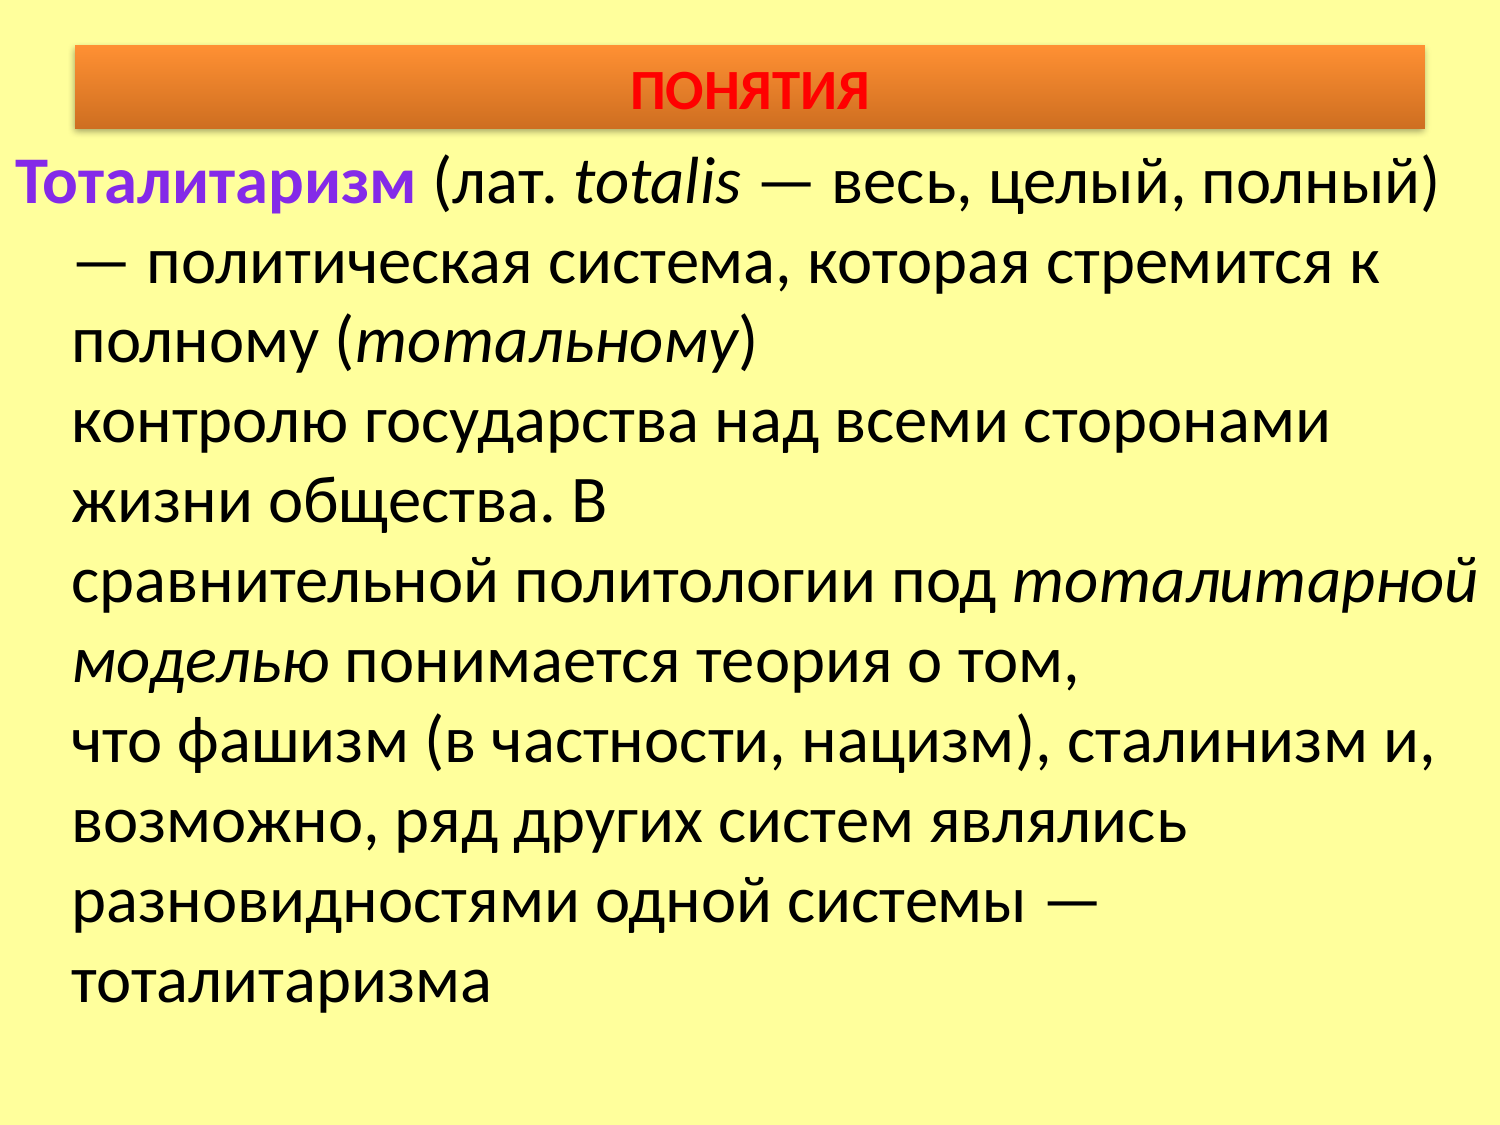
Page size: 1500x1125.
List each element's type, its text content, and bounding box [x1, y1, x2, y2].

title ПОНЯТИЯ [75, 45, 1425, 128]
list Тоталитаризм (лат. totalis — весь, целый, полный) — политическая система, которая стремится к полному (тотальному) контролю государства над всеми сторонами жизни общества. В сравнительной политологии под тоталитарной моделью понимается теория о том, что фашизм (в частности, нацизм), сталинизм и, возможно, ряд других систем являлись разновидностями одной системы — тоталитаризма [0, 128, 1500, 1125]
